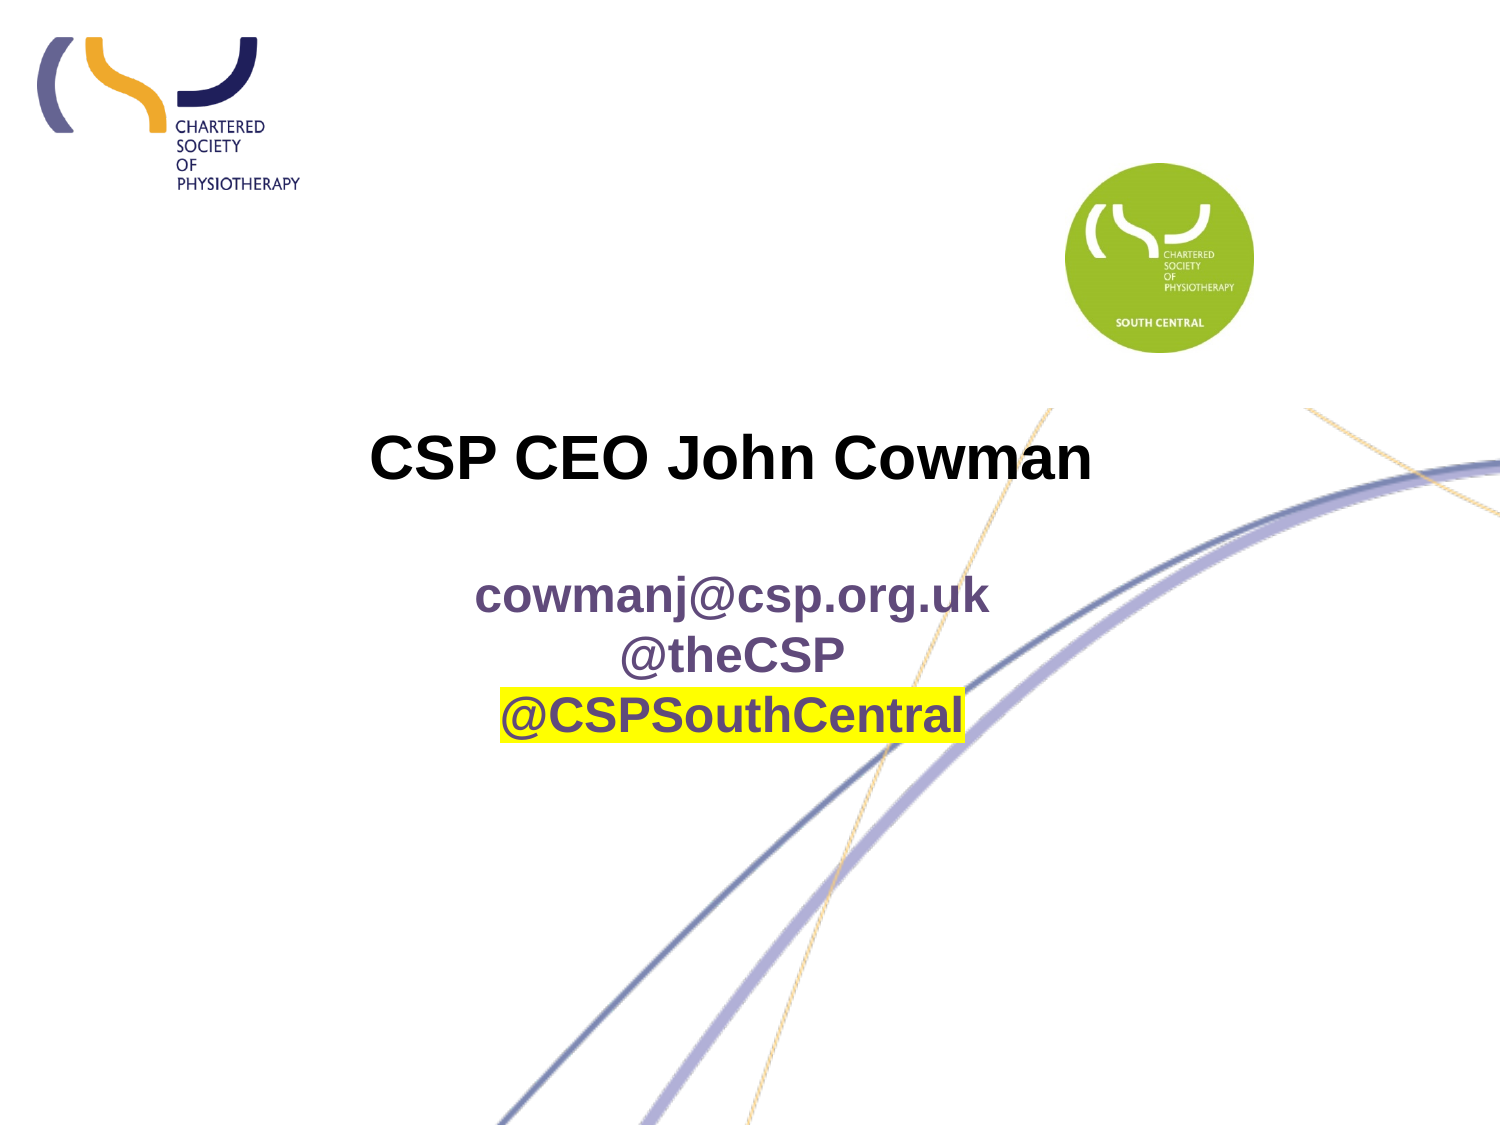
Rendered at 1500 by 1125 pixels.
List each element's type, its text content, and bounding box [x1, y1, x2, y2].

picture [0, 408, 1500, 1125]
picture [37, 37, 300, 190]
text_box CSP CEO John Cowman cowmanj@csp.org.uk @theCSP @CSPSouthCentral [213, 411, 1251, 846]
picture [1065, 163, 1254, 353]
